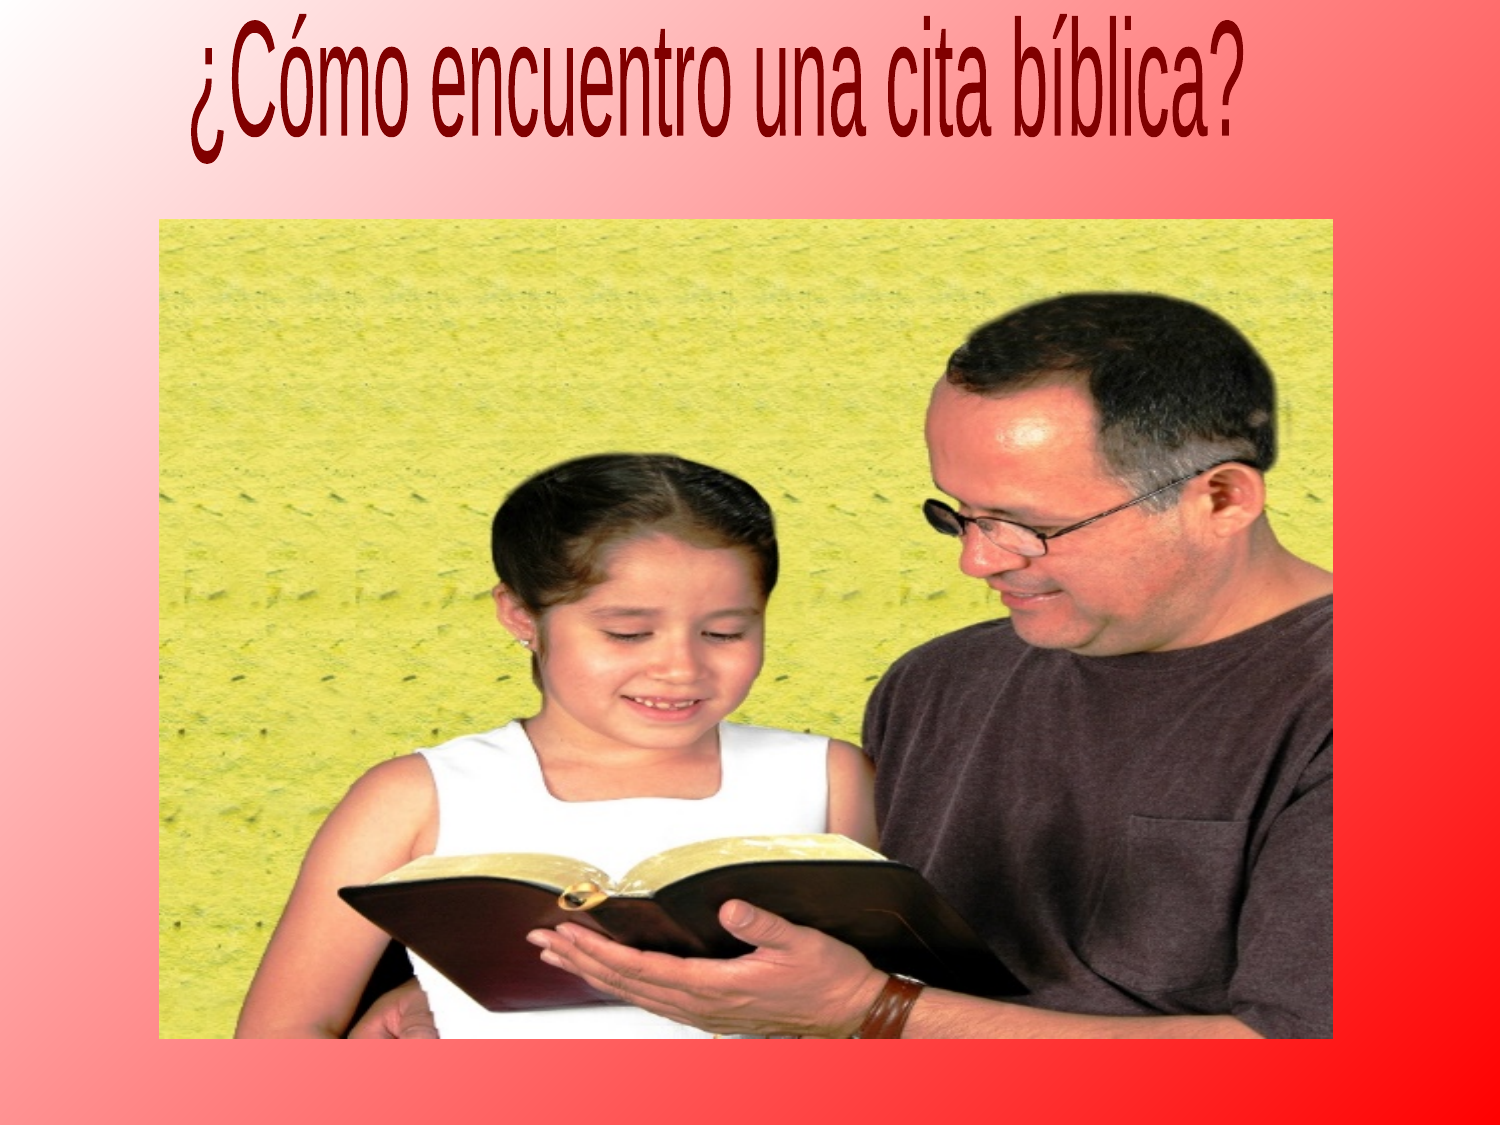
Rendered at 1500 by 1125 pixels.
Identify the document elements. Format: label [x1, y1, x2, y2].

picture [159, 219, 1333, 1039]
